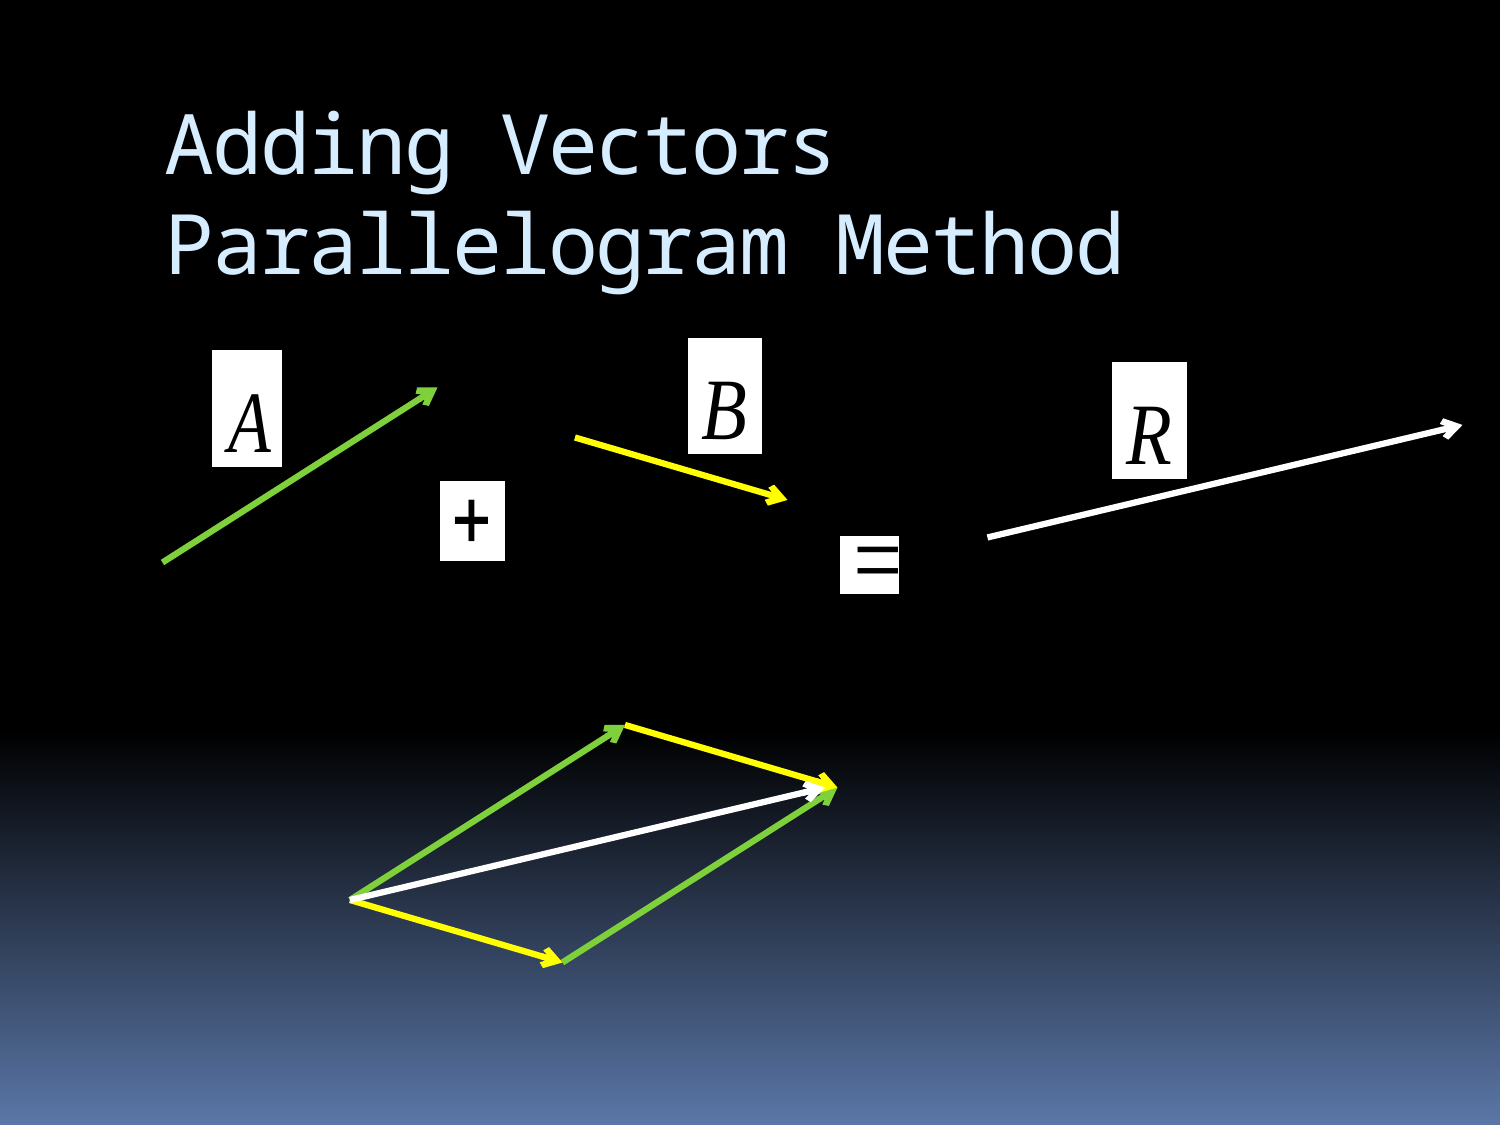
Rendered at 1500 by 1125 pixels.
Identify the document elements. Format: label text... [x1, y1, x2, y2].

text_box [1111, 361, 1188, 480]
title Adding Vectors Parallelogram Method [150, 83, 1425, 234]
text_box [162, 387, 438, 563]
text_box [349, 910, 563, 963]
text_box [572, 797, 838, 963]
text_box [349, 724, 616, 778]
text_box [987, 424, 1463, 538]
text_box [211, 349, 283, 468]
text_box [686, 336, 763, 455]
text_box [349, 787, 826, 901]
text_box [624, 724, 838, 788]
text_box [439, 480, 506, 562]
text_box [839, 535, 900, 595]
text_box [574, 436, 788, 501]
